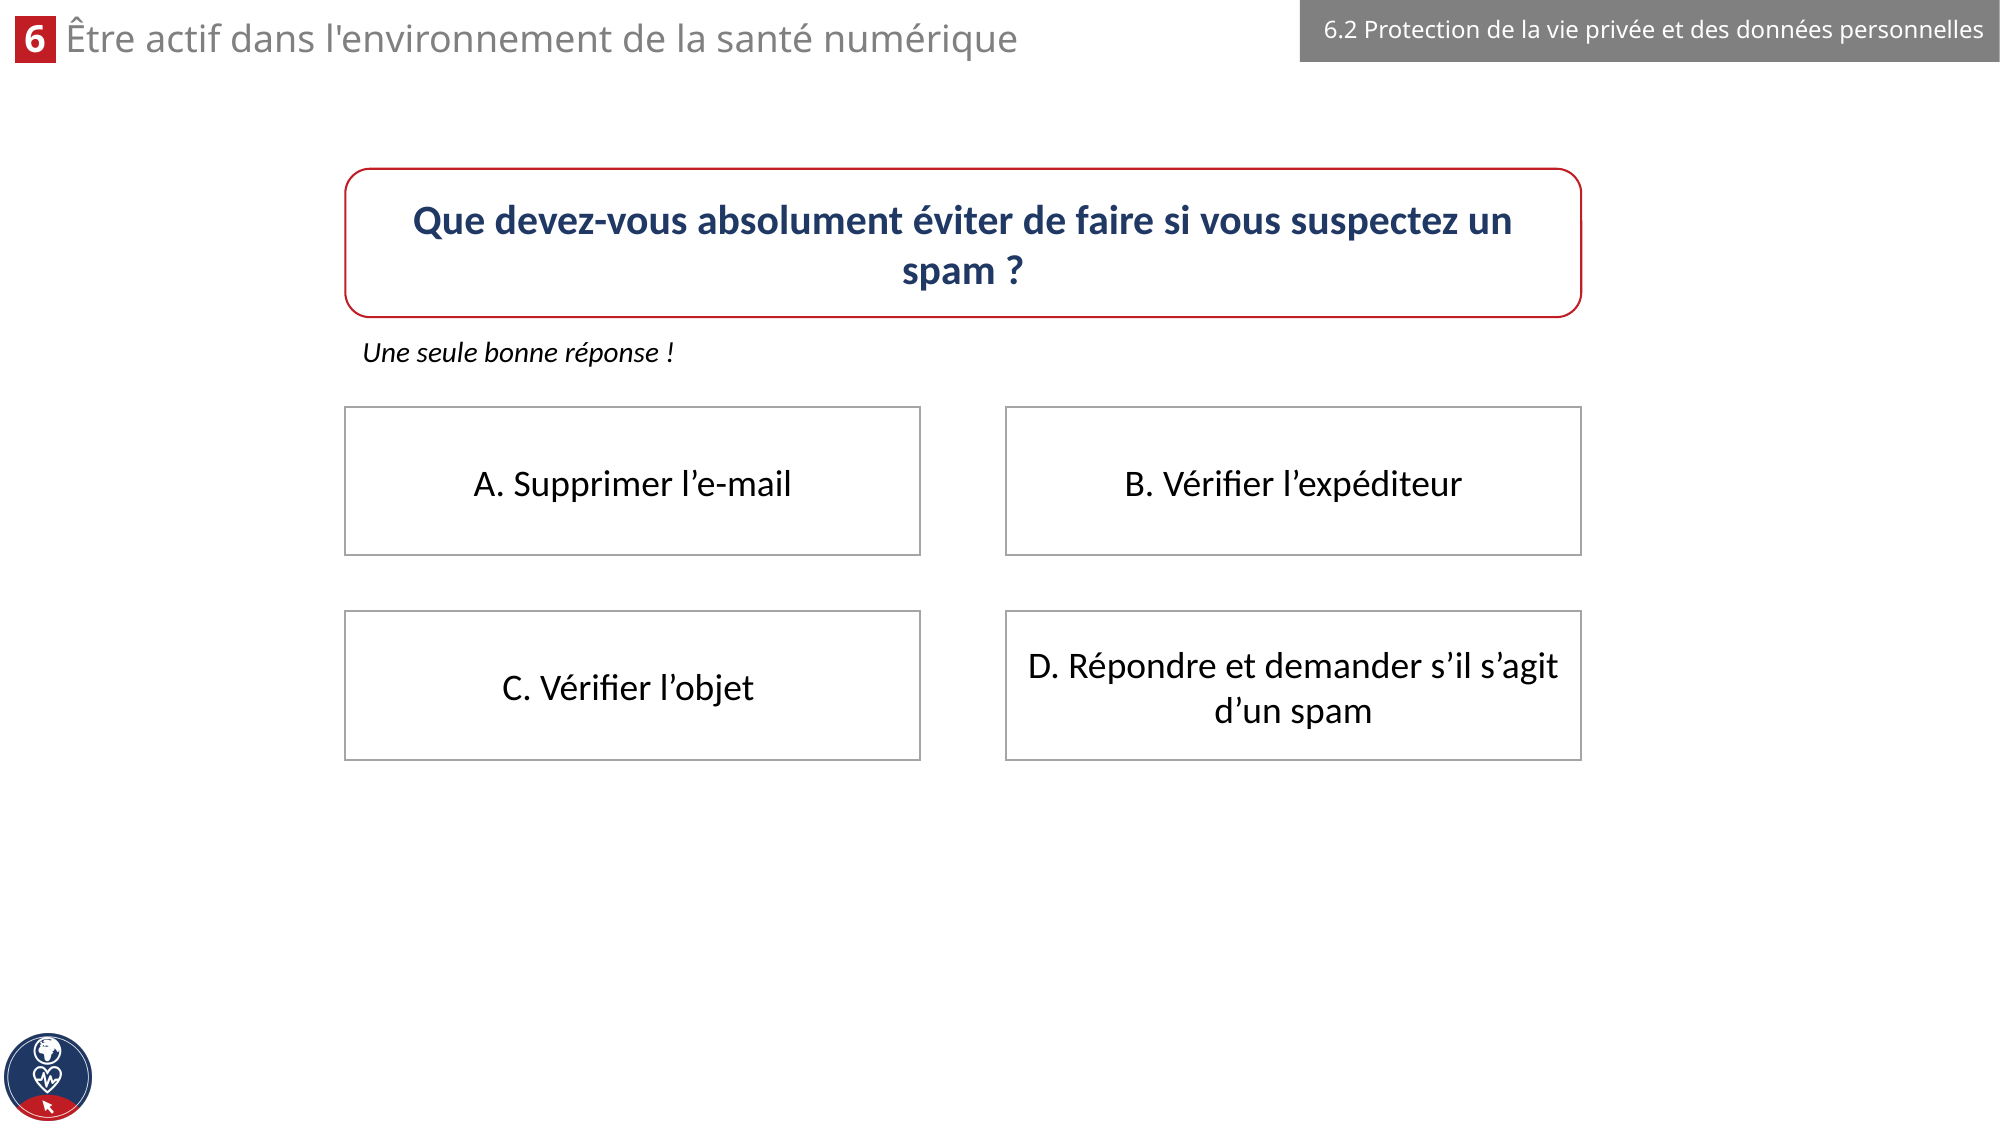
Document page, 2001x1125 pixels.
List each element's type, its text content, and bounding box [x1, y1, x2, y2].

text_box B. Vérifier l’expéditeur [1005, 406, 1582, 556]
text_box D. Répondre et demander s’il s’agit d’un spam [1005, 610, 1582, 761]
text_box 6.2 Protection de la vie privée et des données personnelles [1299, 0, 2000, 62]
text_box Que devez-vous absolument éviter de faire si vous suspectez un spam ? [344, 167, 1583, 319]
picture [4, 1033, 92, 1121]
text_box C. Vérifier l’objet [344, 610, 921, 761]
text_box Une seule bonne réponse ! [347, 325, 691, 376]
text_box A. Supprimer l’e-mail [344, 406, 921, 556]
